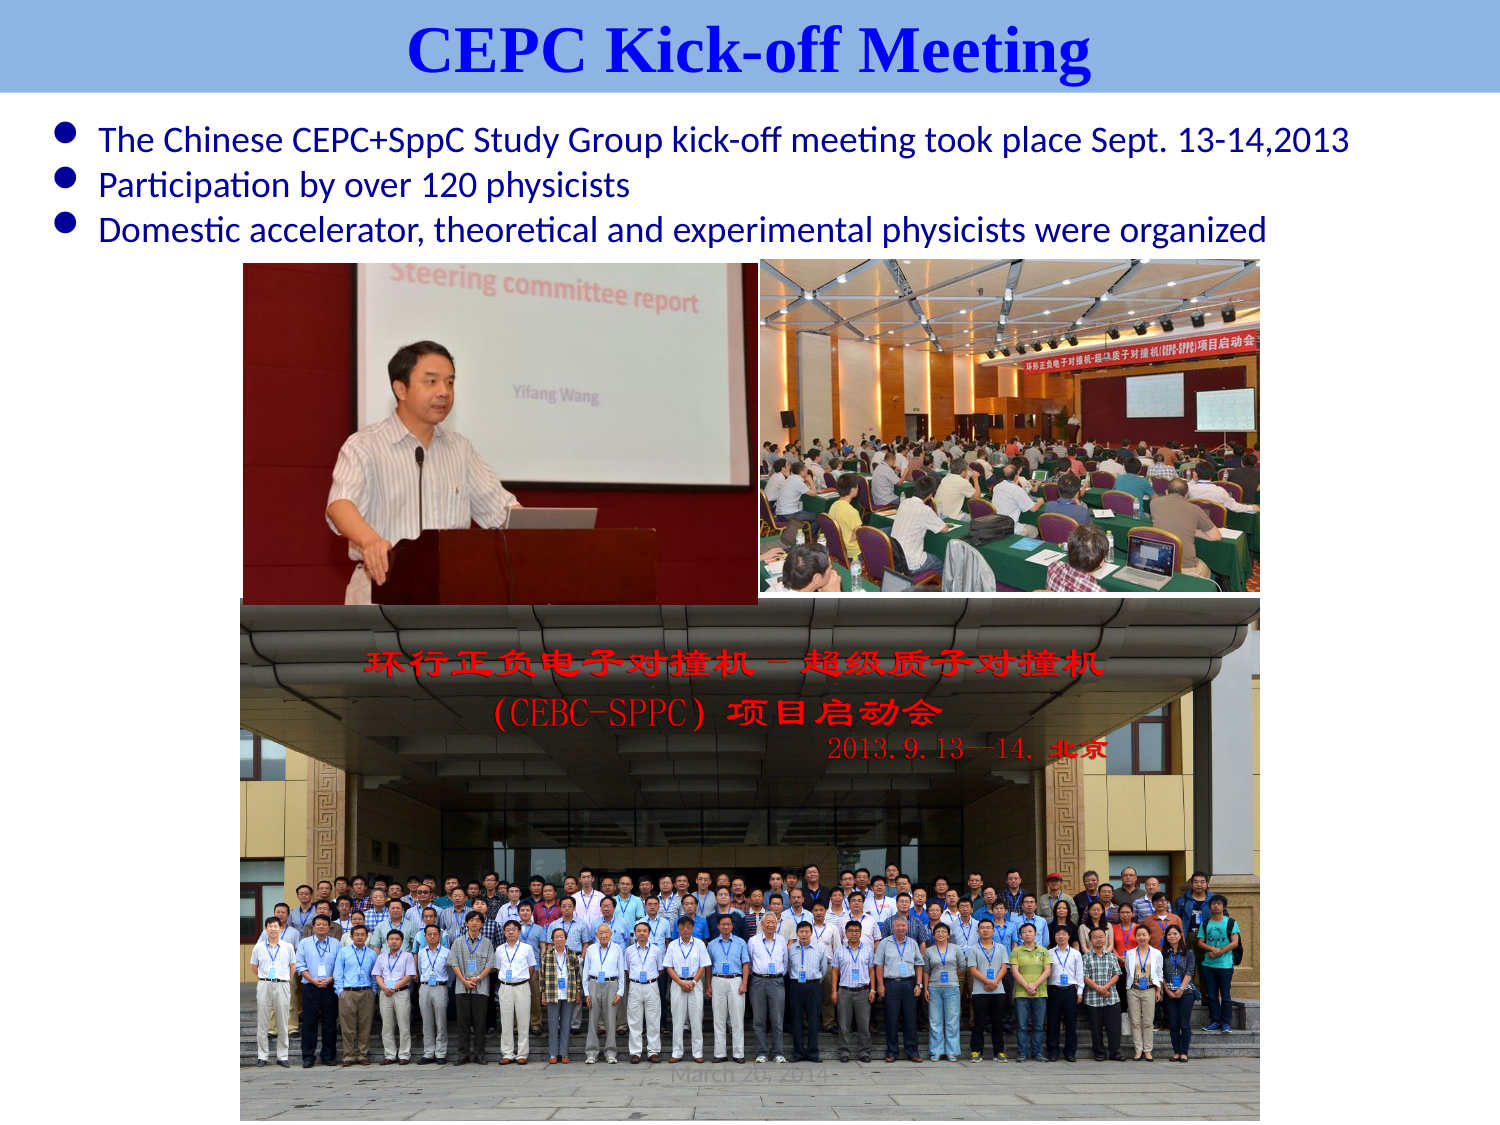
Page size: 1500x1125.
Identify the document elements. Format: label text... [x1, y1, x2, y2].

picture [240, 263, 1260, 1121]
text_box The Chinese CEPC+SppC Study Group kick-off meeting took place Sept. 13-14,2013 Participation by over 120 physicists Domestic accelerator, theoretical and experimental physicists were organized [36, 107, 1450, 258]
picture [760, 259, 1260, 592]
text_box CEPC Kick-off Meeting [0, 0, 1500, 93]
